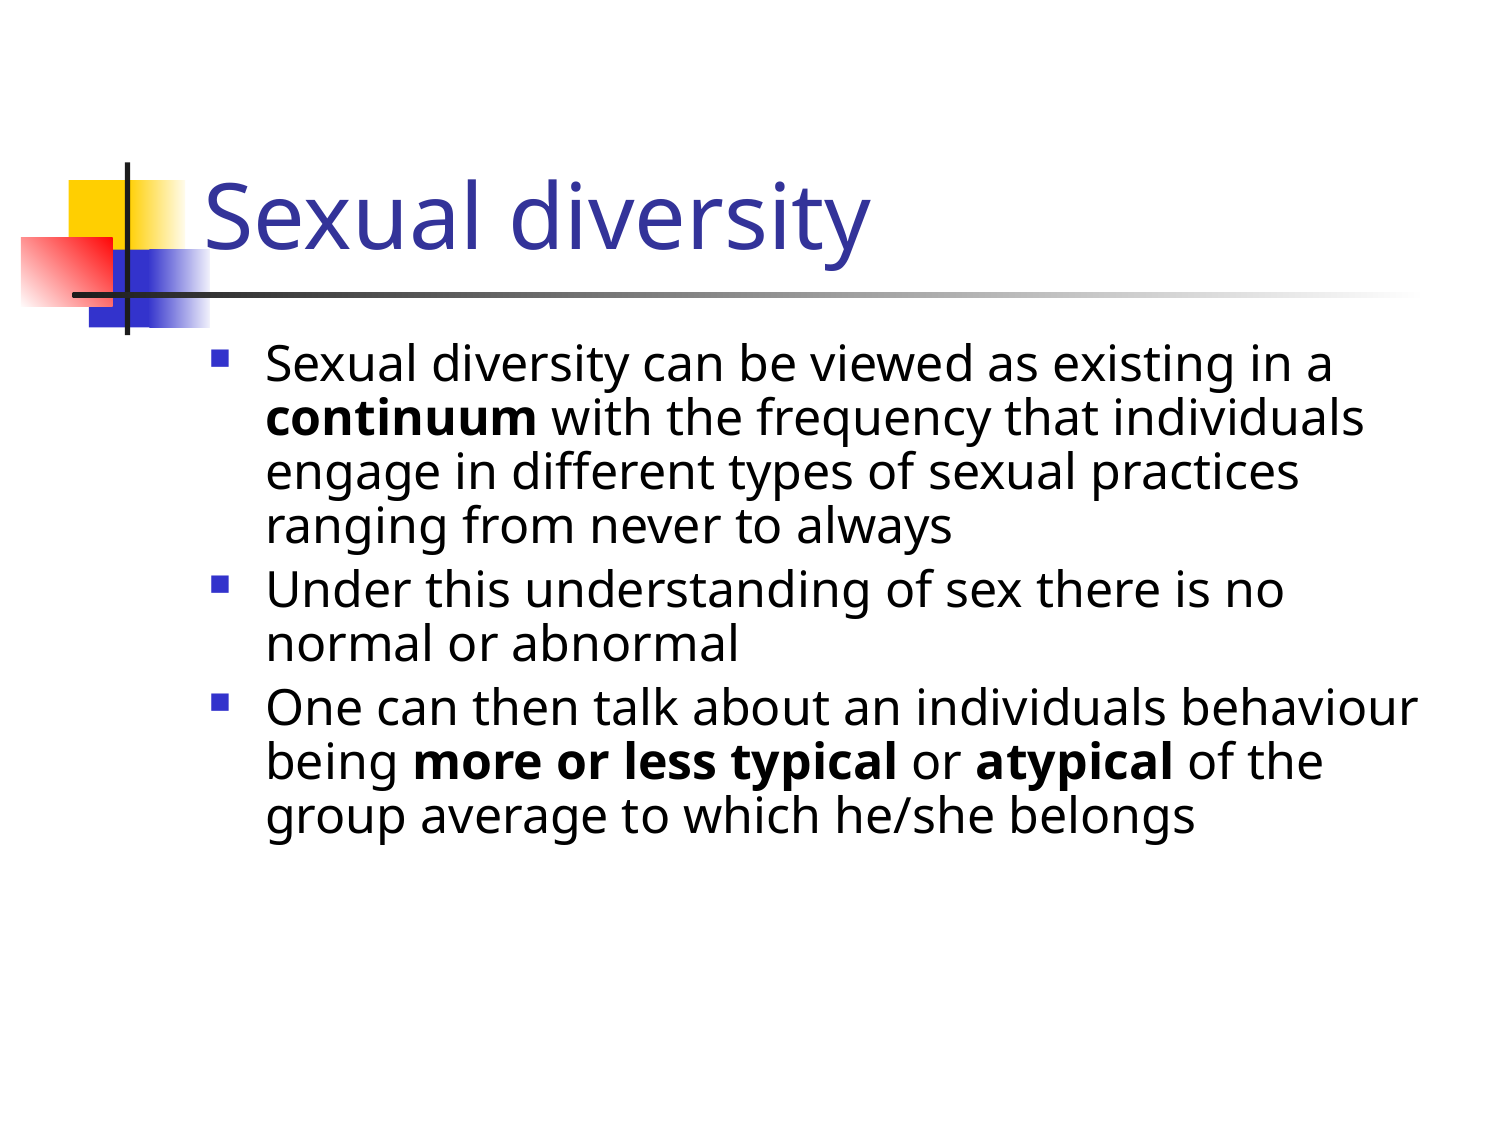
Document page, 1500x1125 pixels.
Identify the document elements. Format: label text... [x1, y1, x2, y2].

list Sexual diversity can be viewed as existing in a continuum with the frequency that individuals engage in different types of sexual practices ranging from never to always Under this understanding of sex there is no normal or abnormal One can then talk about an individuals behaviour being more or less typical or atypical of the group average to which he/she belongs [193, 330, 1470, 1007]
title Sexual diversity [188, 34, 1468, 276]
